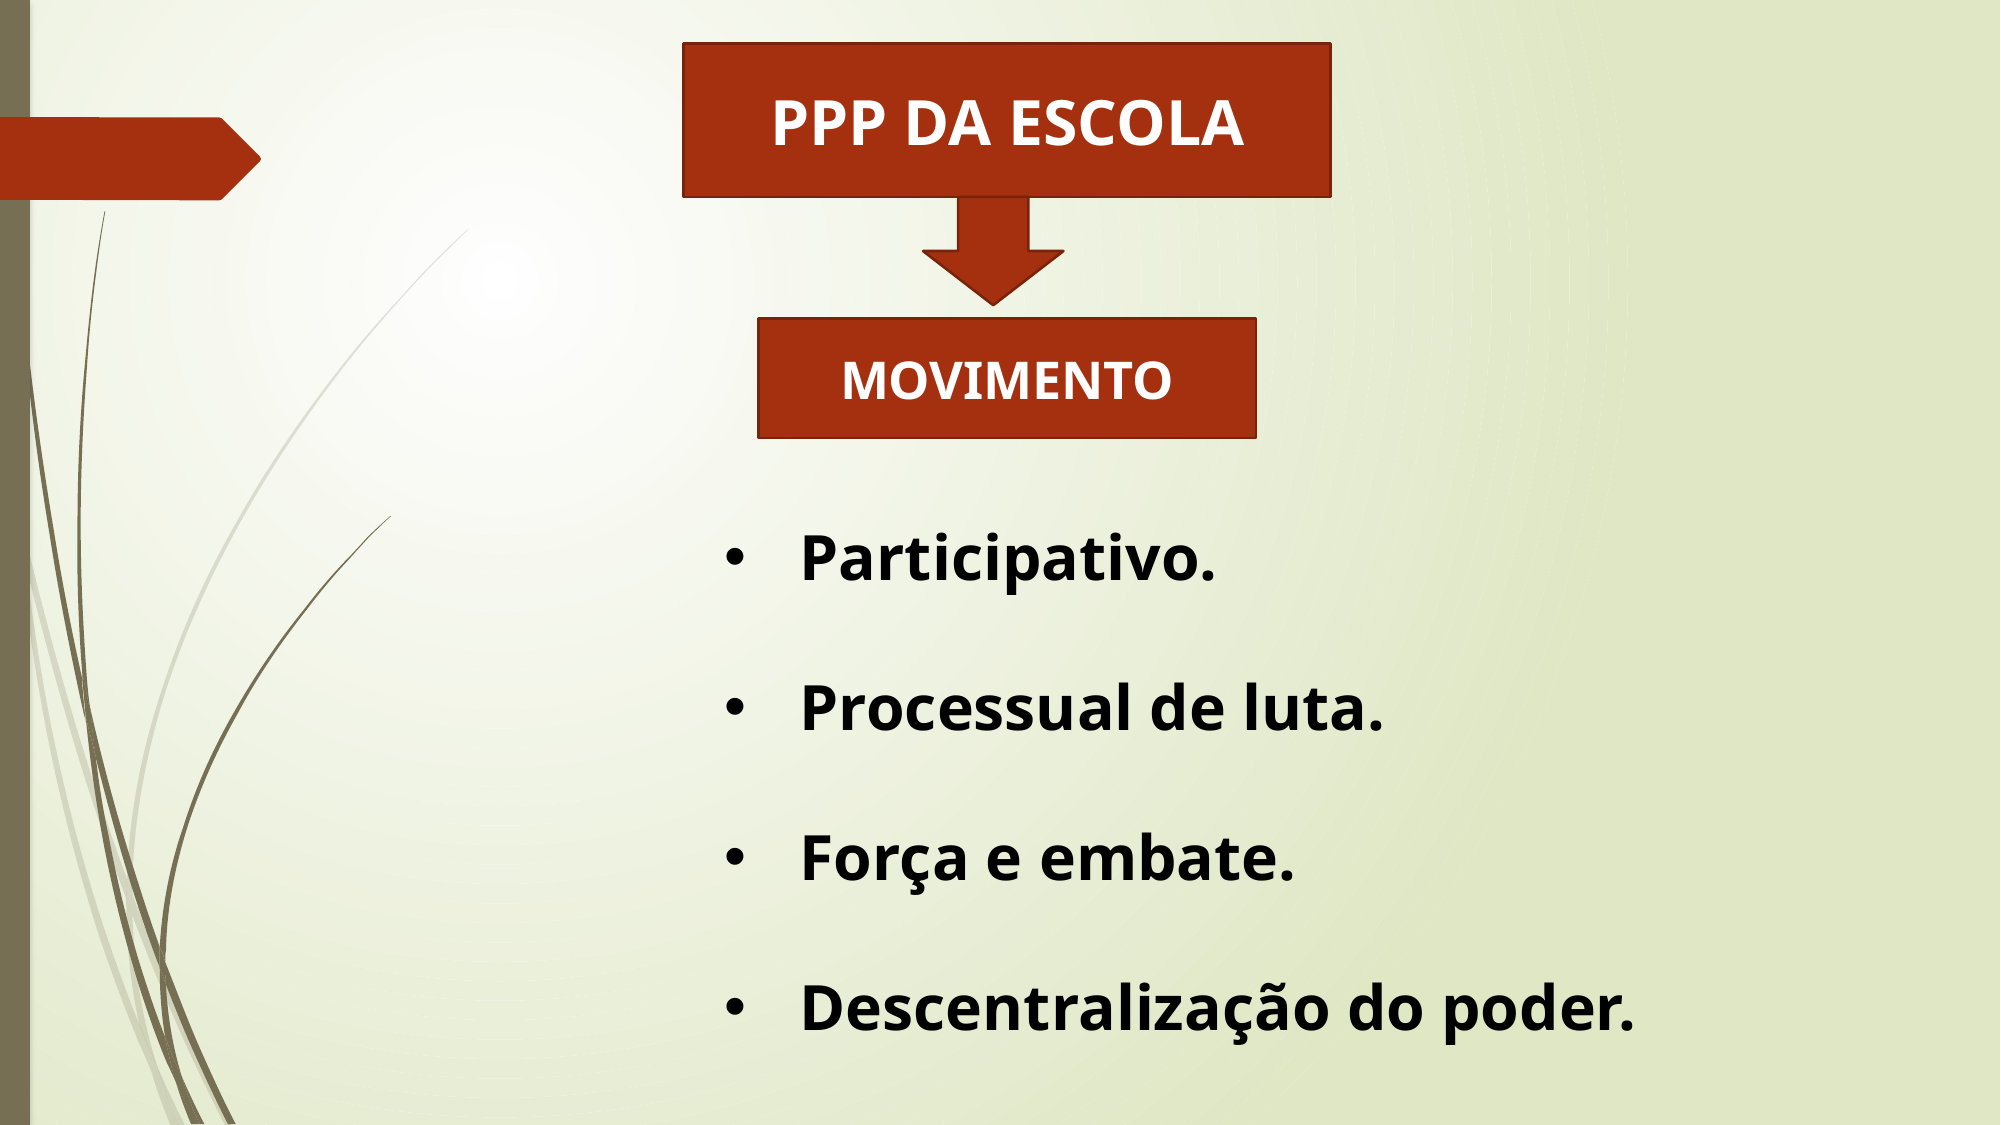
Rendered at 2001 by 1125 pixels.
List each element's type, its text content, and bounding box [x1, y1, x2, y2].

text_box Participativo. Processual de luta. Força e embate. Descentralização do poder. [709, 511, 1689, 1051]
text_box MOVIMENTO [757, 317, 1257, 439]
text_box PPP DA ESCOLA [682, 42, 1332, 198]
text_box [921, 195, 1065, 307]
